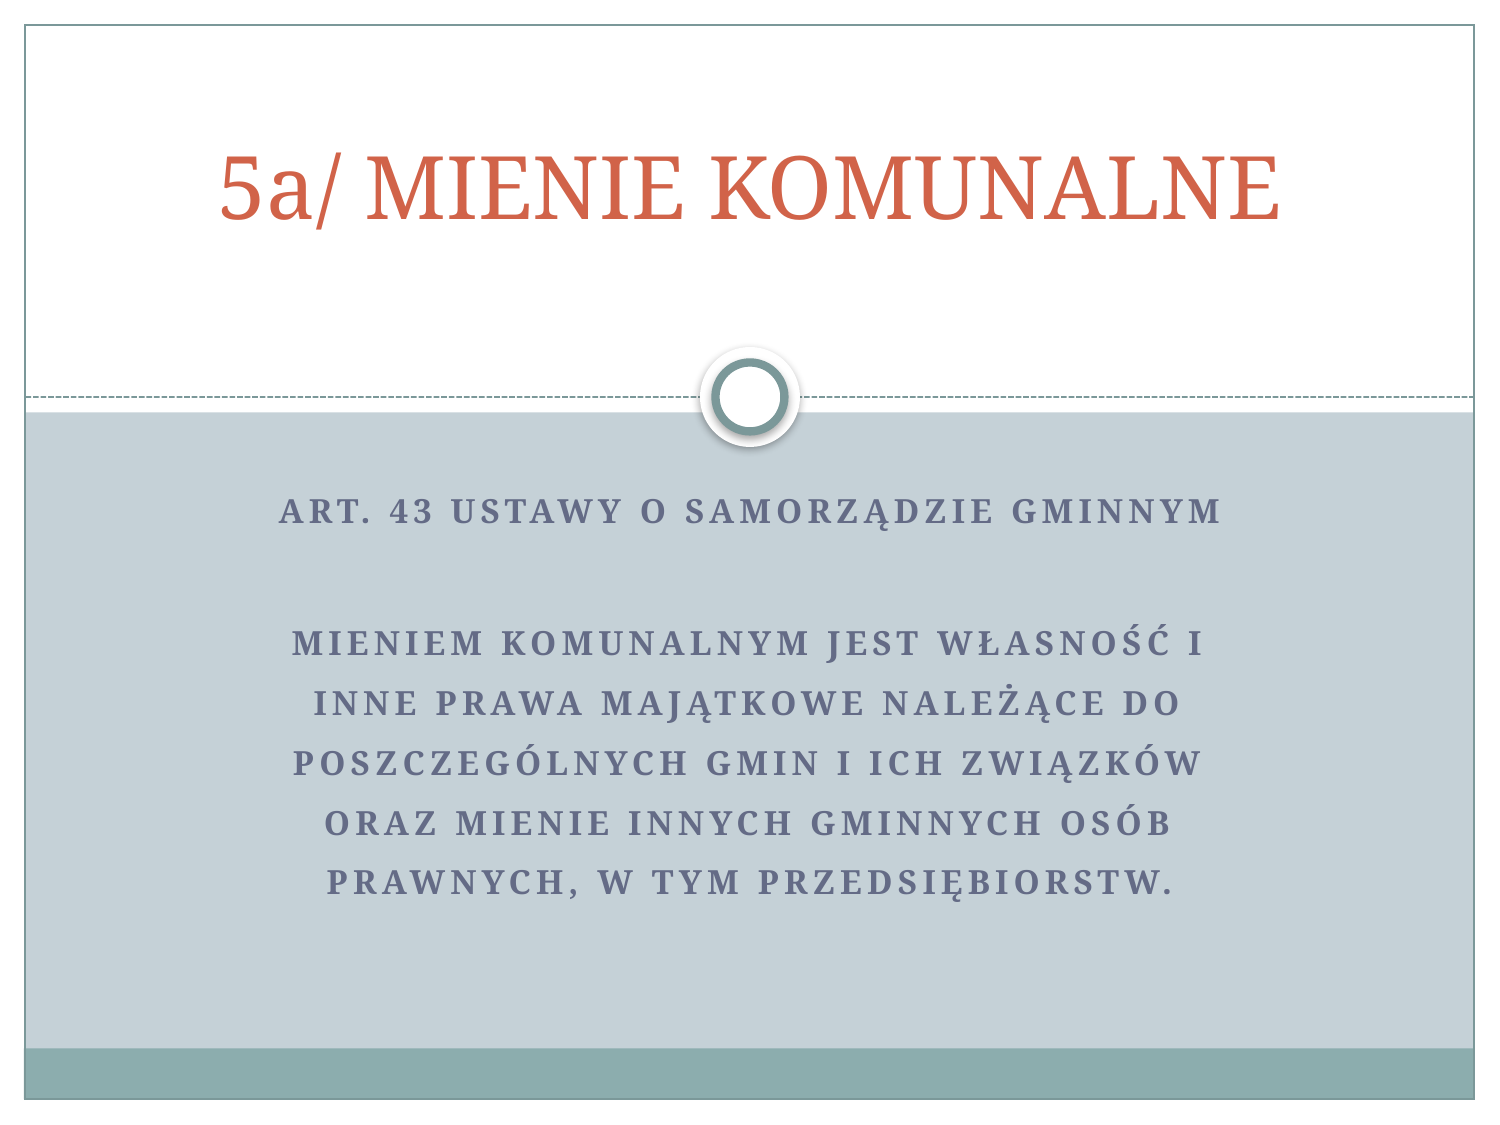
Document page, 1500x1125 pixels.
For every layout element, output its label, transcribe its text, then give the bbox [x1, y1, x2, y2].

title 5a/ MIENIE KOMUNALNE [112, 62, 1388, 350]
subtitle Art. 43 ustawy o samorządzie gminnym Mieniem komunalnym jest własność i inne prawa majątkowe należące do poszczególnych gmin i ich związków oraz mienie innych gminnych osób prawnych, w tym przedsiębiorstw. [225, 462, 1275, 985]
